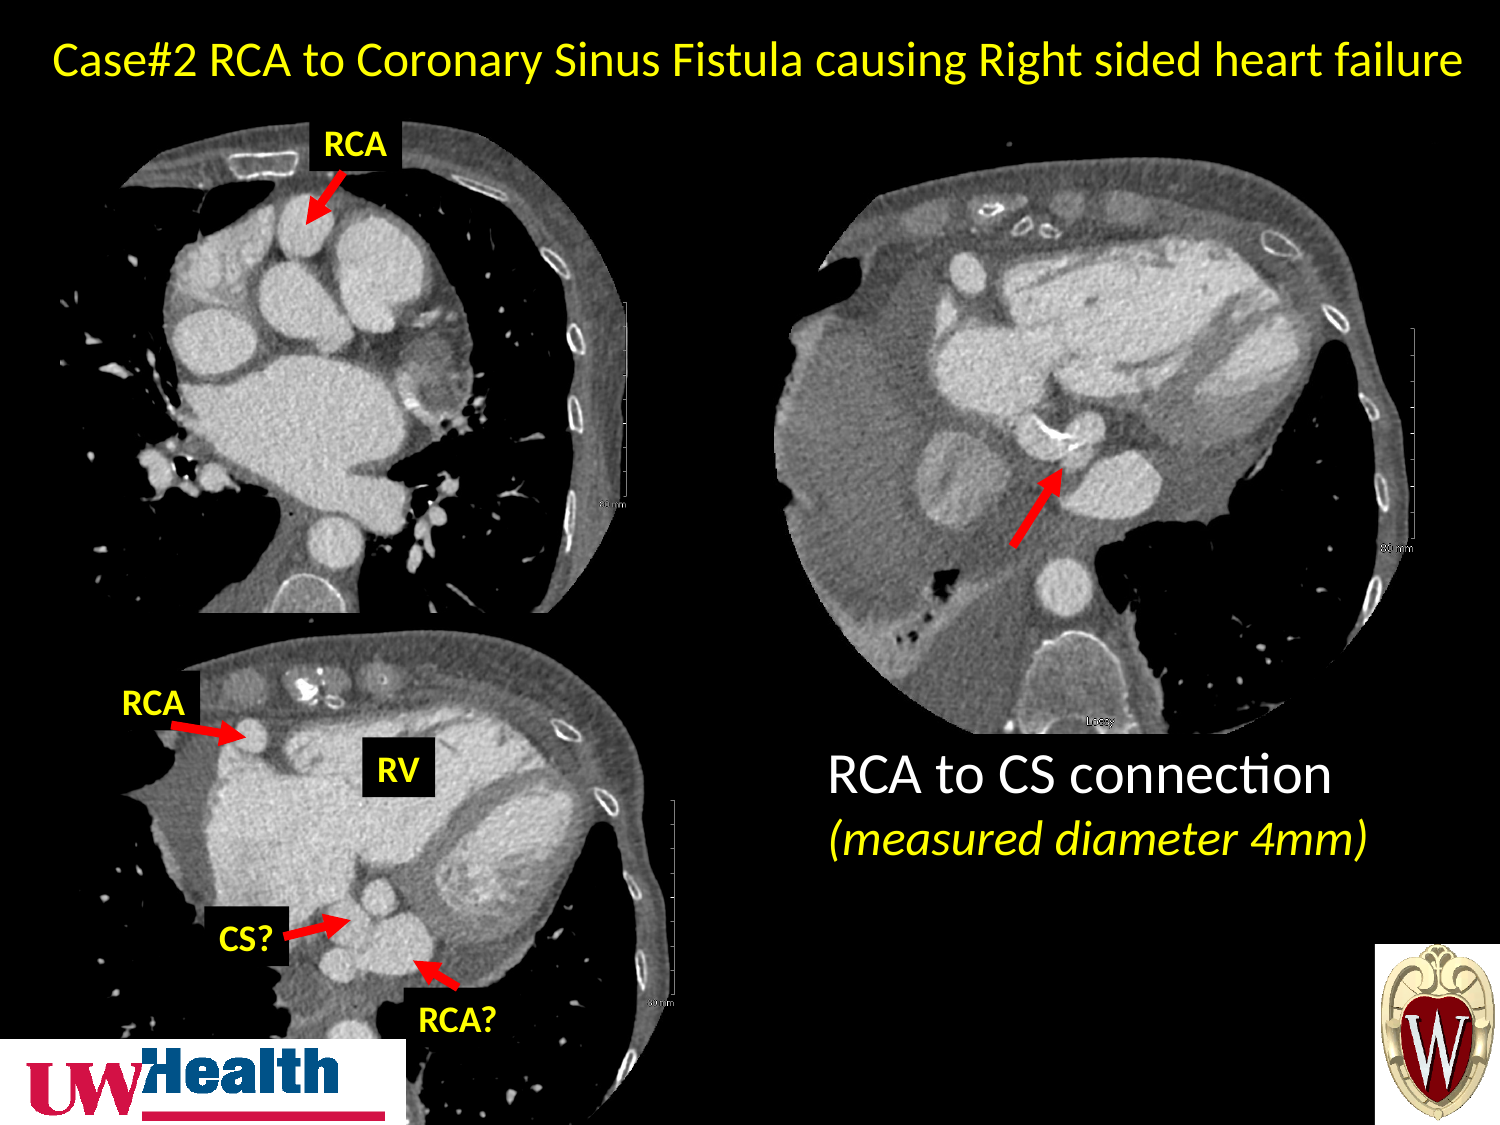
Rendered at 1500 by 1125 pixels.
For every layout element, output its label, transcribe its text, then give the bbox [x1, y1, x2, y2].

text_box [1374, 944, 1500, 1125]
picture [0, 1039, 407, 1125]
text_box Case#2 RCA to Coronary Sinus Fistula causing Right sided heart failure [37, 19, 1500, 94]
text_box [54, 111, 694, 1125]
text_box RCA to CS connection (measured diameter 4mm) [812, 743, 1385, 873]
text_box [1012, 467, 1063, 547]
picture [749, 137, 1440, 734]
